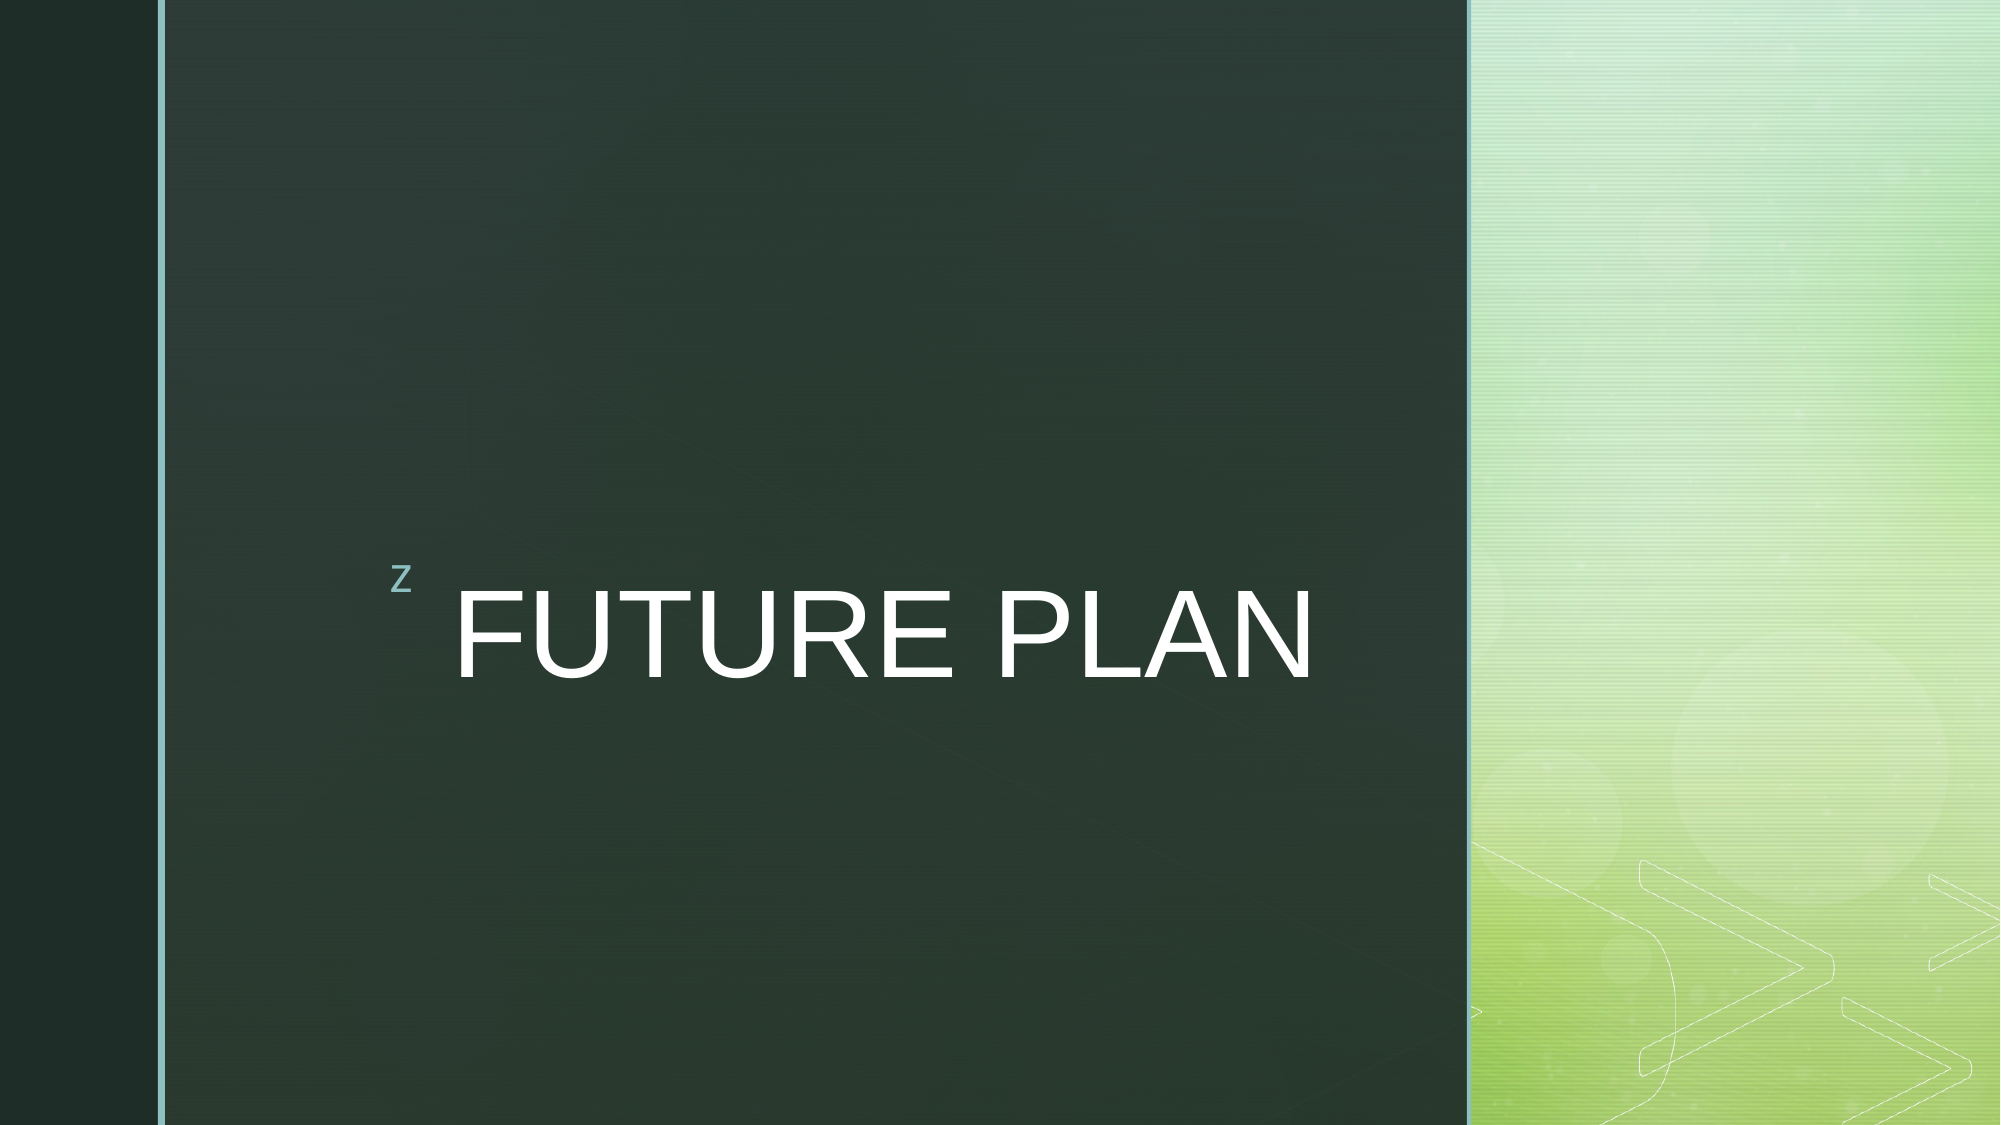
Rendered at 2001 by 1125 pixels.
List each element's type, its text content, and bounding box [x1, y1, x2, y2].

picture [1472, 0, 2001, 1125]
title FUTURE PLAN [428, 562, 1334, 935]
